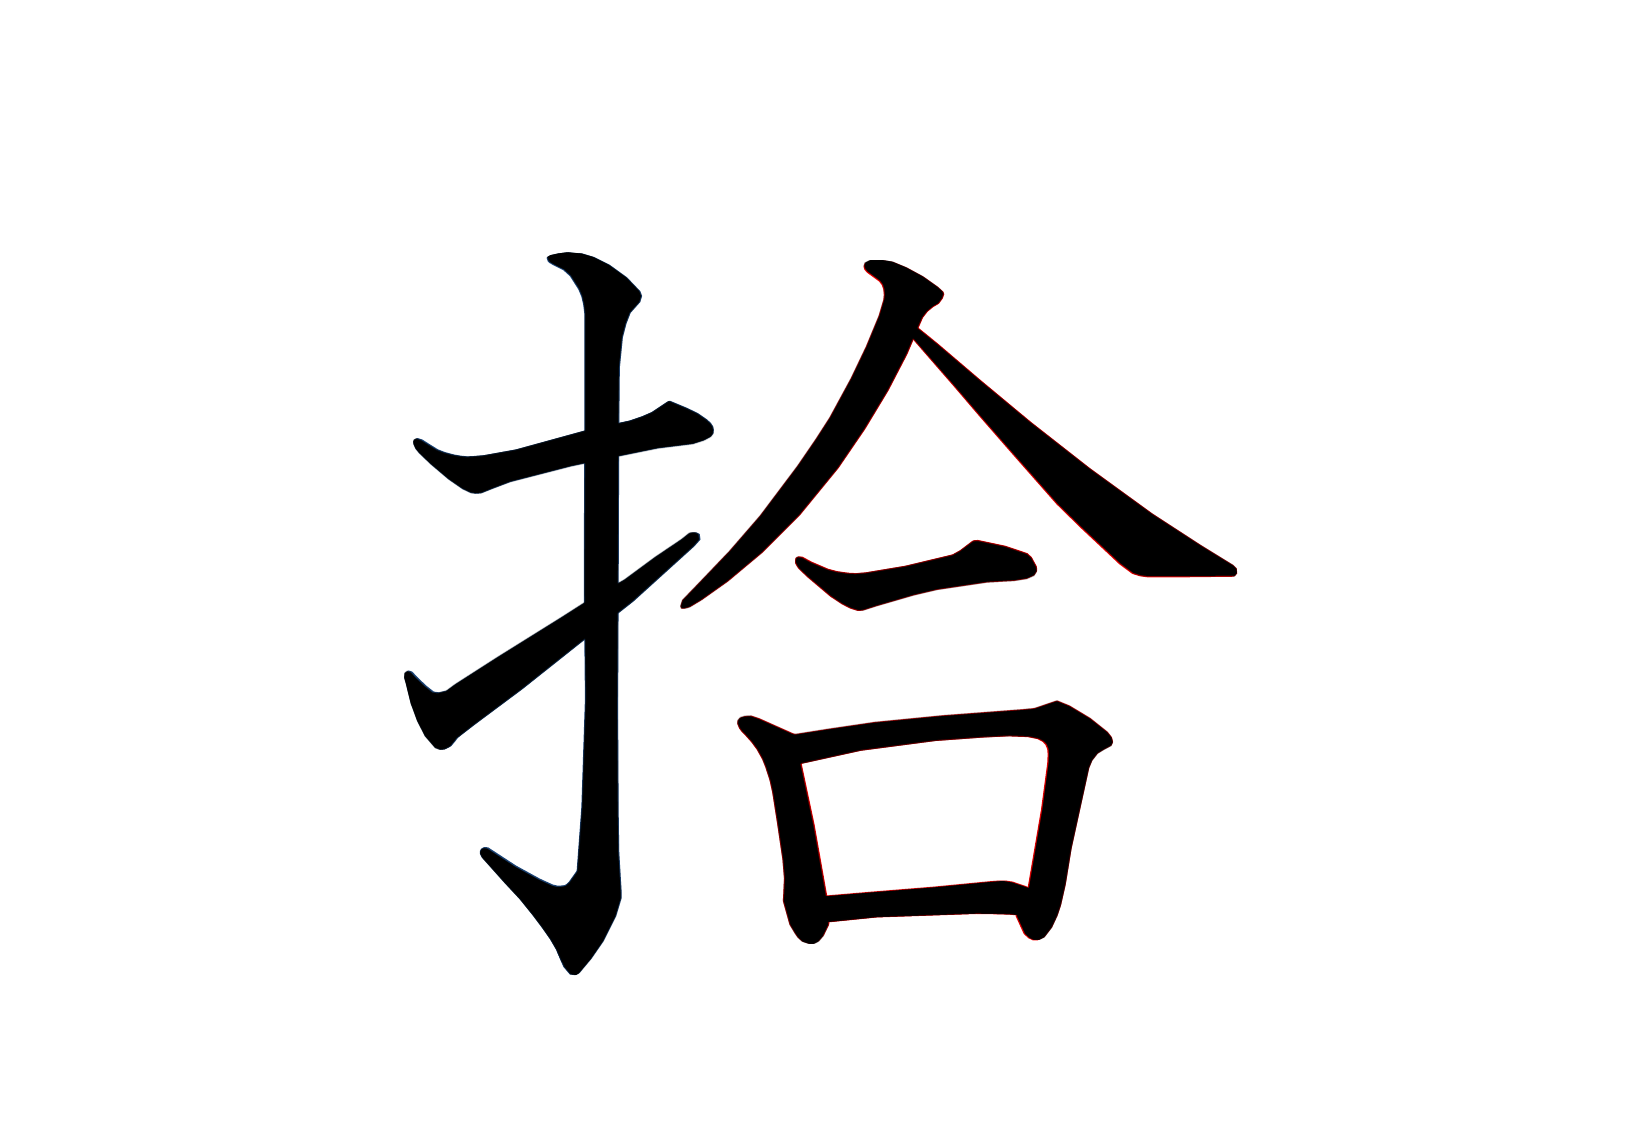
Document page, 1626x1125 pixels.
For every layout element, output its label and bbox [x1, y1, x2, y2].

picture [403, 252, 1237, 975]
